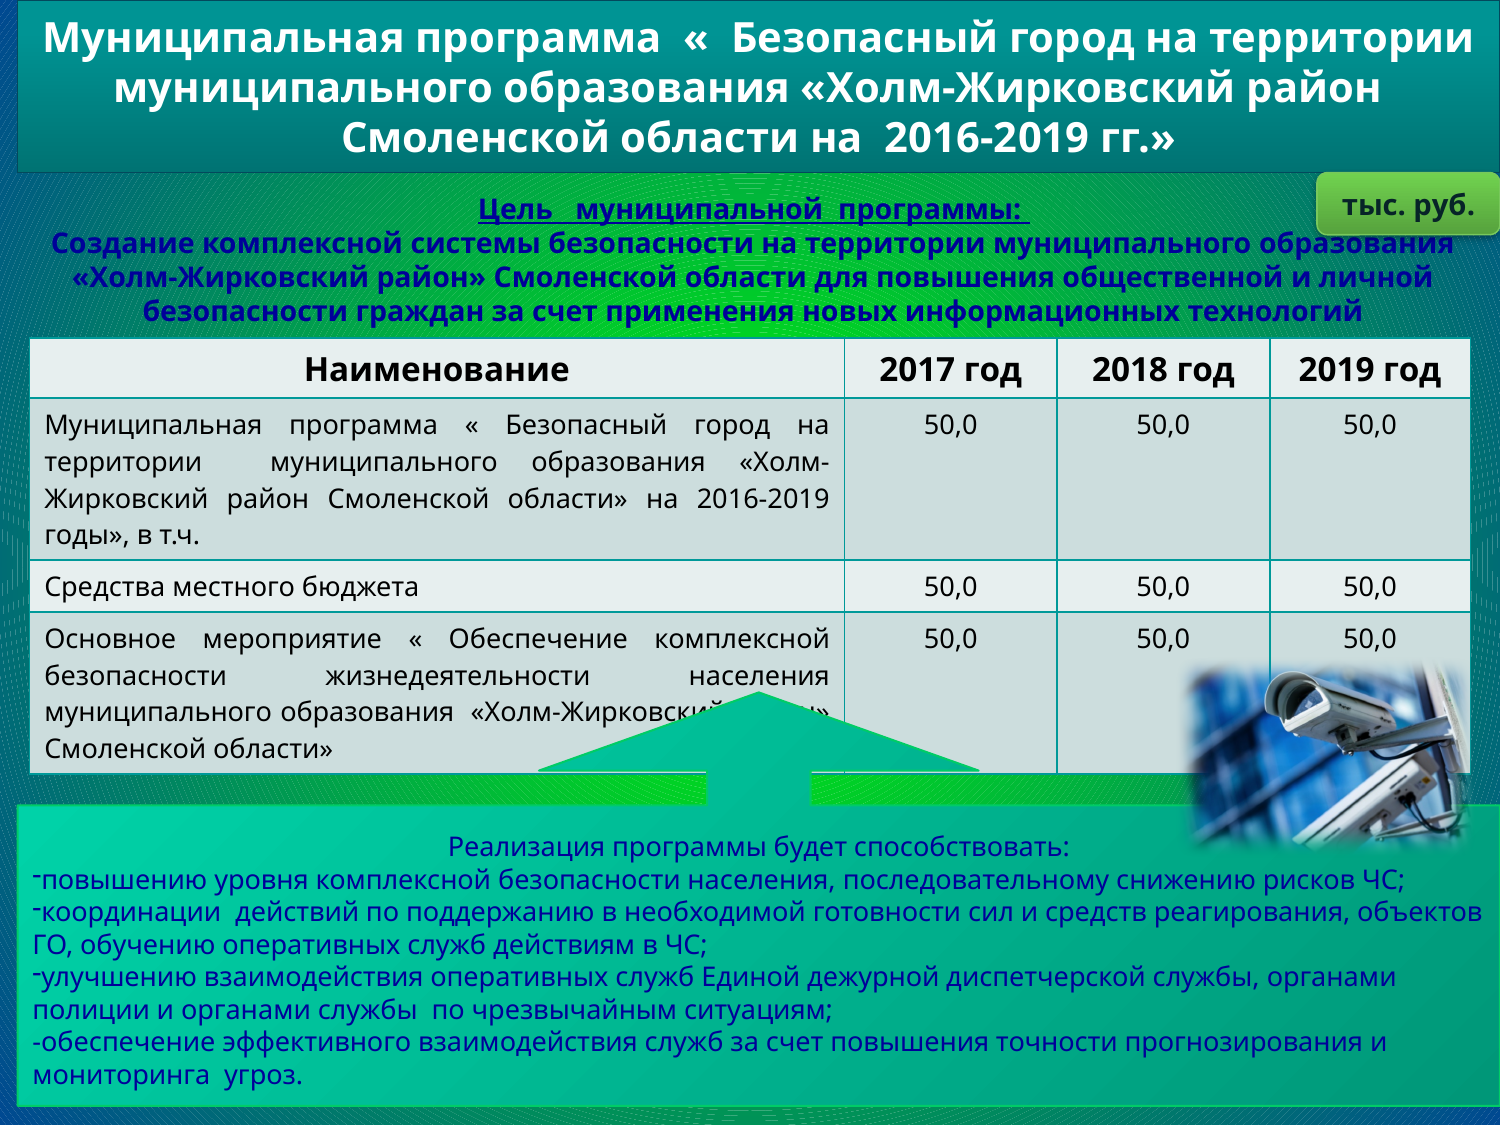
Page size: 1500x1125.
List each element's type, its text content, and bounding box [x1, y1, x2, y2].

text_box [15, 690, 1500, 1108]
table_cell Муниципальная программа « Безопасный город на территории муниципального образования «Холм-Жирковский район Смоленской области» на 2016-2019 годы», в т.ч. [30, 399, 844, 559]
table_cell Основное мероприятие « Обеспечение комплексной безопасности жизнедеятельности населения муниципального образования «Холм-Жирковский район» Смоленской области» [30, 613, 844, 773]
table_cell 50,0 [845, 561, 1056, 611]
table_cell 50,0 [1271, 399, 1470, 559]
table_header 2019 год [1271, 339, 1470, 397]
picture [1174, 656, 1477, 859]
table_cell 50,0 [1058, 561, 1269, 611]
table_cell 50,0 [1058, 613, 1269, 773]
table_cell 50,0 [845, 399, 1056, 559]
table_header 2017 год [845, 339, 1056, 397]
table_header 2018 год [1058, 339, 1269, 397]
text_box тыс. руб. [1316, 171, 1500, 236]
list Цель муниципальной программы: Создание комплексной системы безопасности на территории муниципального образования «Холм-Жирковский район» Смоленской области для повышения общественной и личной безопасности граждан за счет применения новых информационных технологий [29, 173, 1471, 337]
title Муниципальная программа « Безопасный город на территории муниципального образования «Холм-Жирковский район Смоленской области на 2016-2019 гг.» [17, 0, 1500, 173]
table_cell 50,0 [1271, 613, 1470, 655]
table_cell Средства местного бюджета [30, 561, 844, 611]
text_box Реализация программы будет способствовать: повышению уровня комплексной безопасности населения, последовательному снижению рисков ЧС; координации действий по поддержанию в необходимой готовности сил и средств реагирования, объектов ГО, обучению оперативных служб действиям в ЧС; улучшению взаимодействия оперативных служб Единой дежурной диспетчерской службы, органами полиции и органами службы по чрезвычайным ситуациям; -обеспечение эффективного взаимодействия служб за счет повышения точности прогнозирования и мониторинга угроз. [17, 822, 1500, 1097]
table_cell 50,0 [1058, 399, 1269, 559]
table_cell 50,0 [1271, 561, 1470, 611]
table_cell 50,0 [845, 613, 1056, 773]
table_header Наименование [30, 339, 844, 397]
